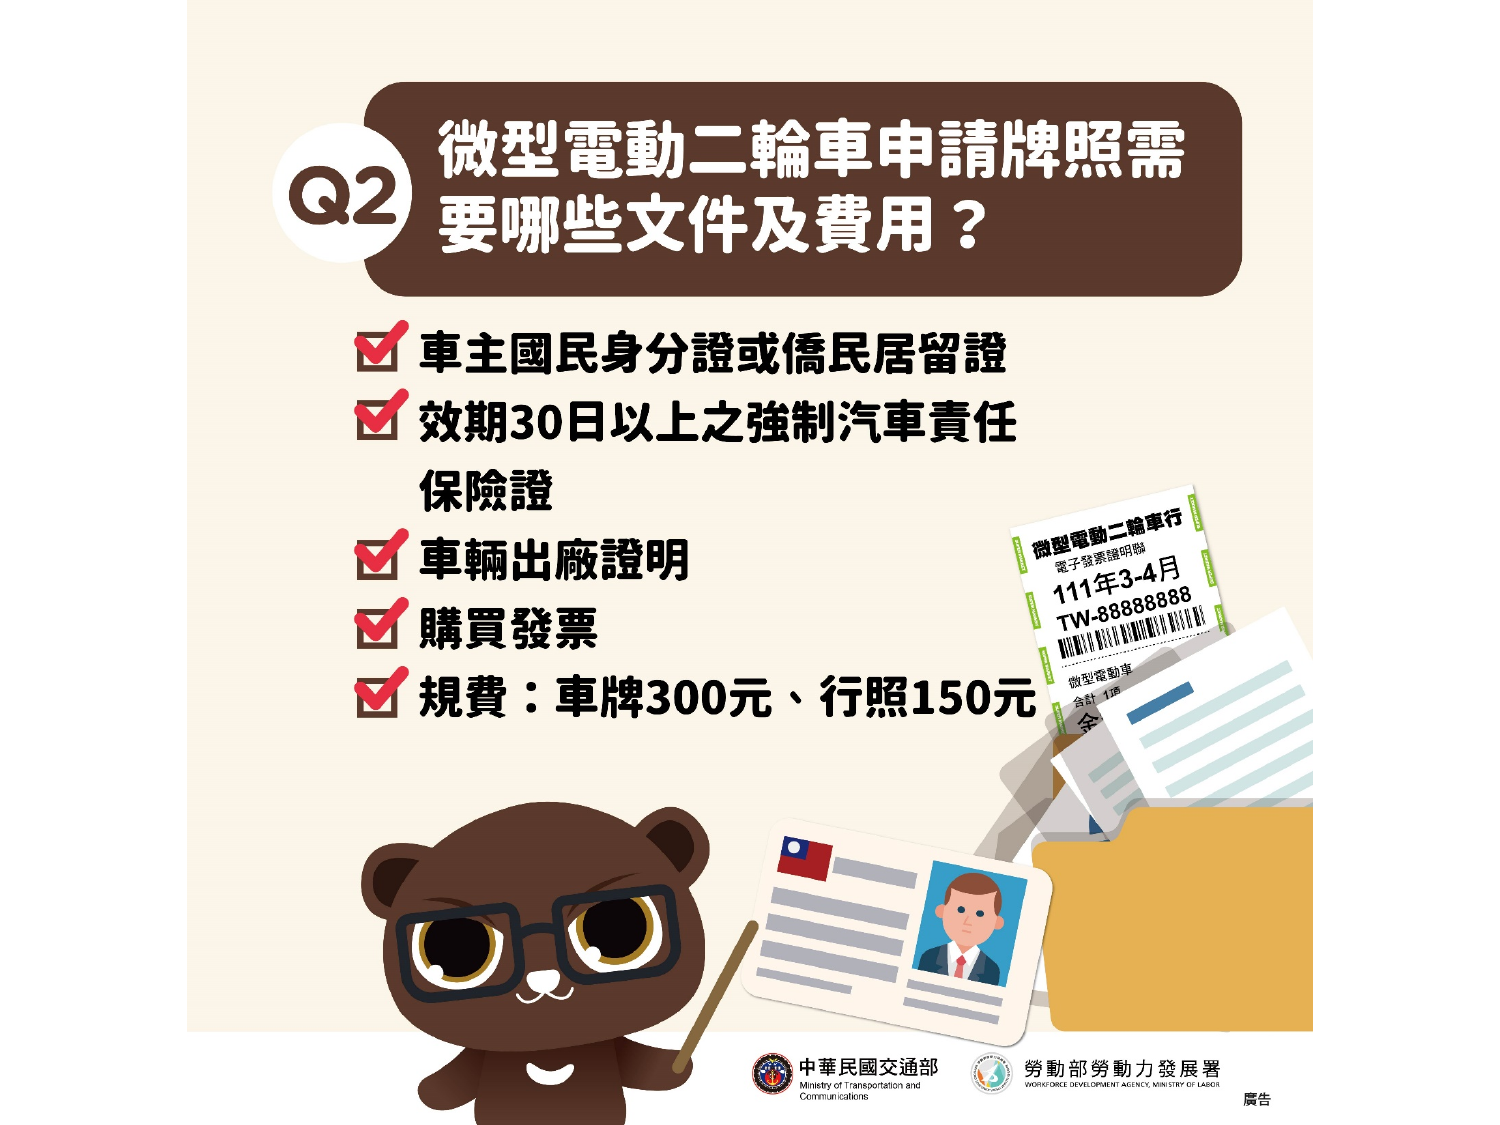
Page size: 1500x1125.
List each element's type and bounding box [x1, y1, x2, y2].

picture [187, 0, 1313, 1125]
